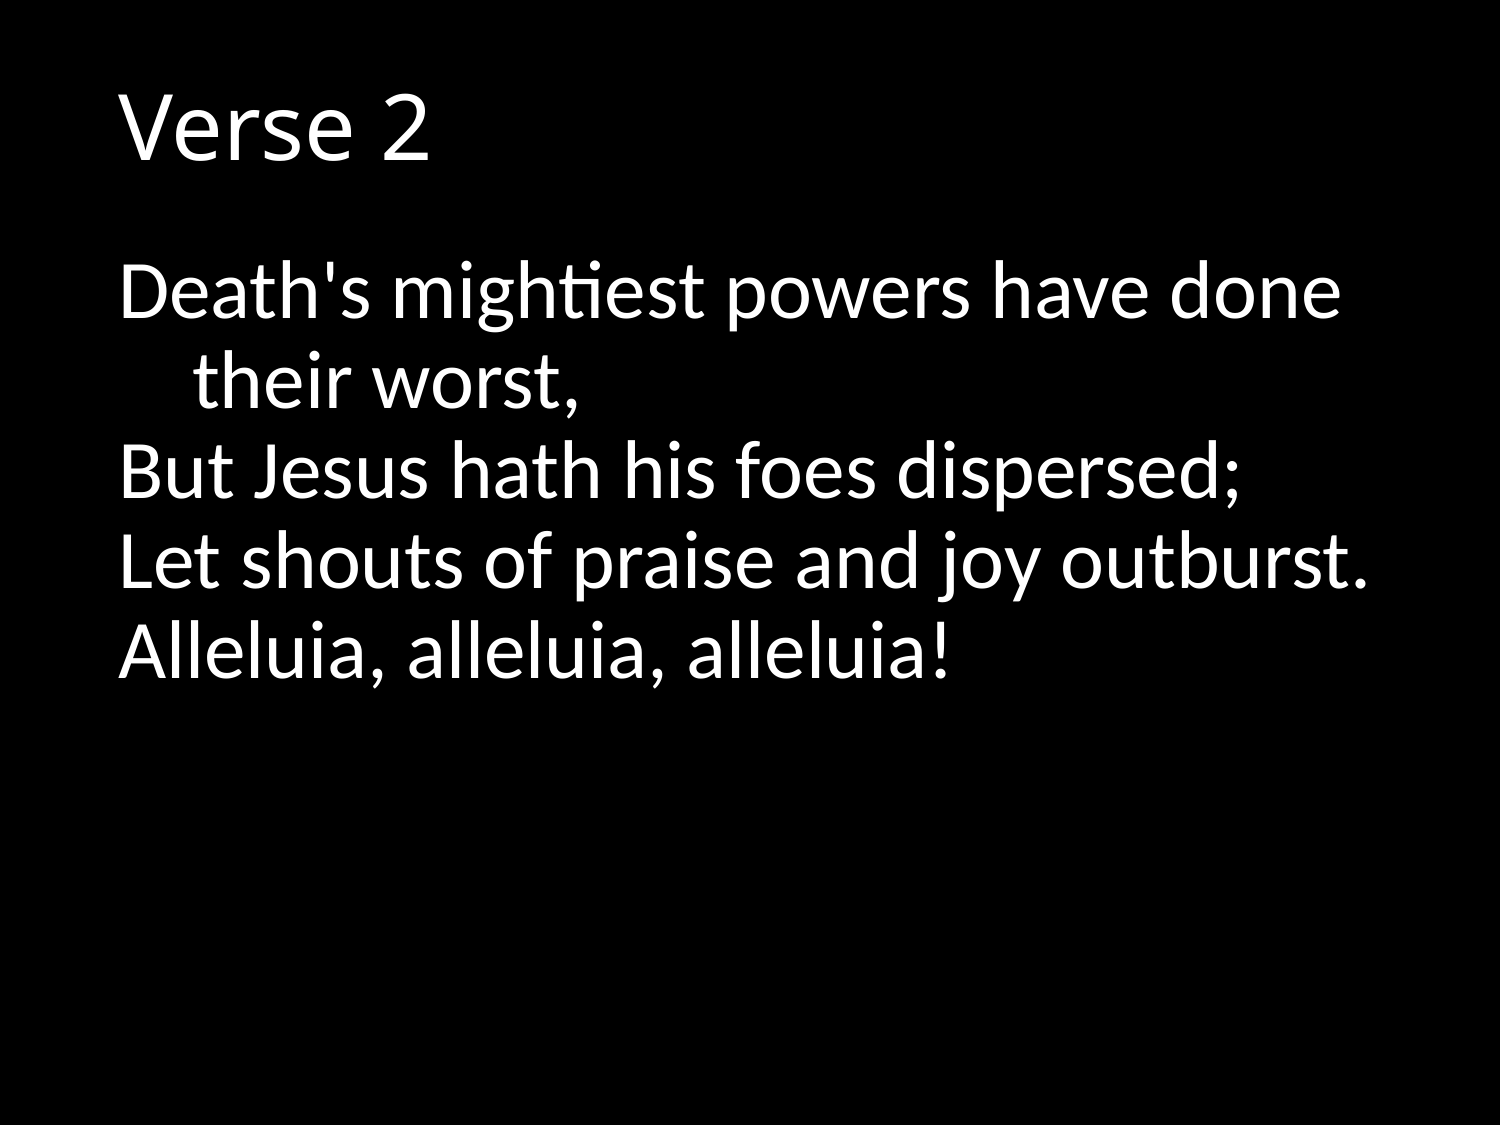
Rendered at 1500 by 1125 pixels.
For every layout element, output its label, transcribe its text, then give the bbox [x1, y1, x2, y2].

list Death's mightiest powers have done their worst, But Jesus hath his foes dispersed; Let shouts of praise and joy outburst. Alleluia, alleluia, alleluia! [103, 239, 1397, 1037]
title Verse 2 [103, 59, 1397, 202]
